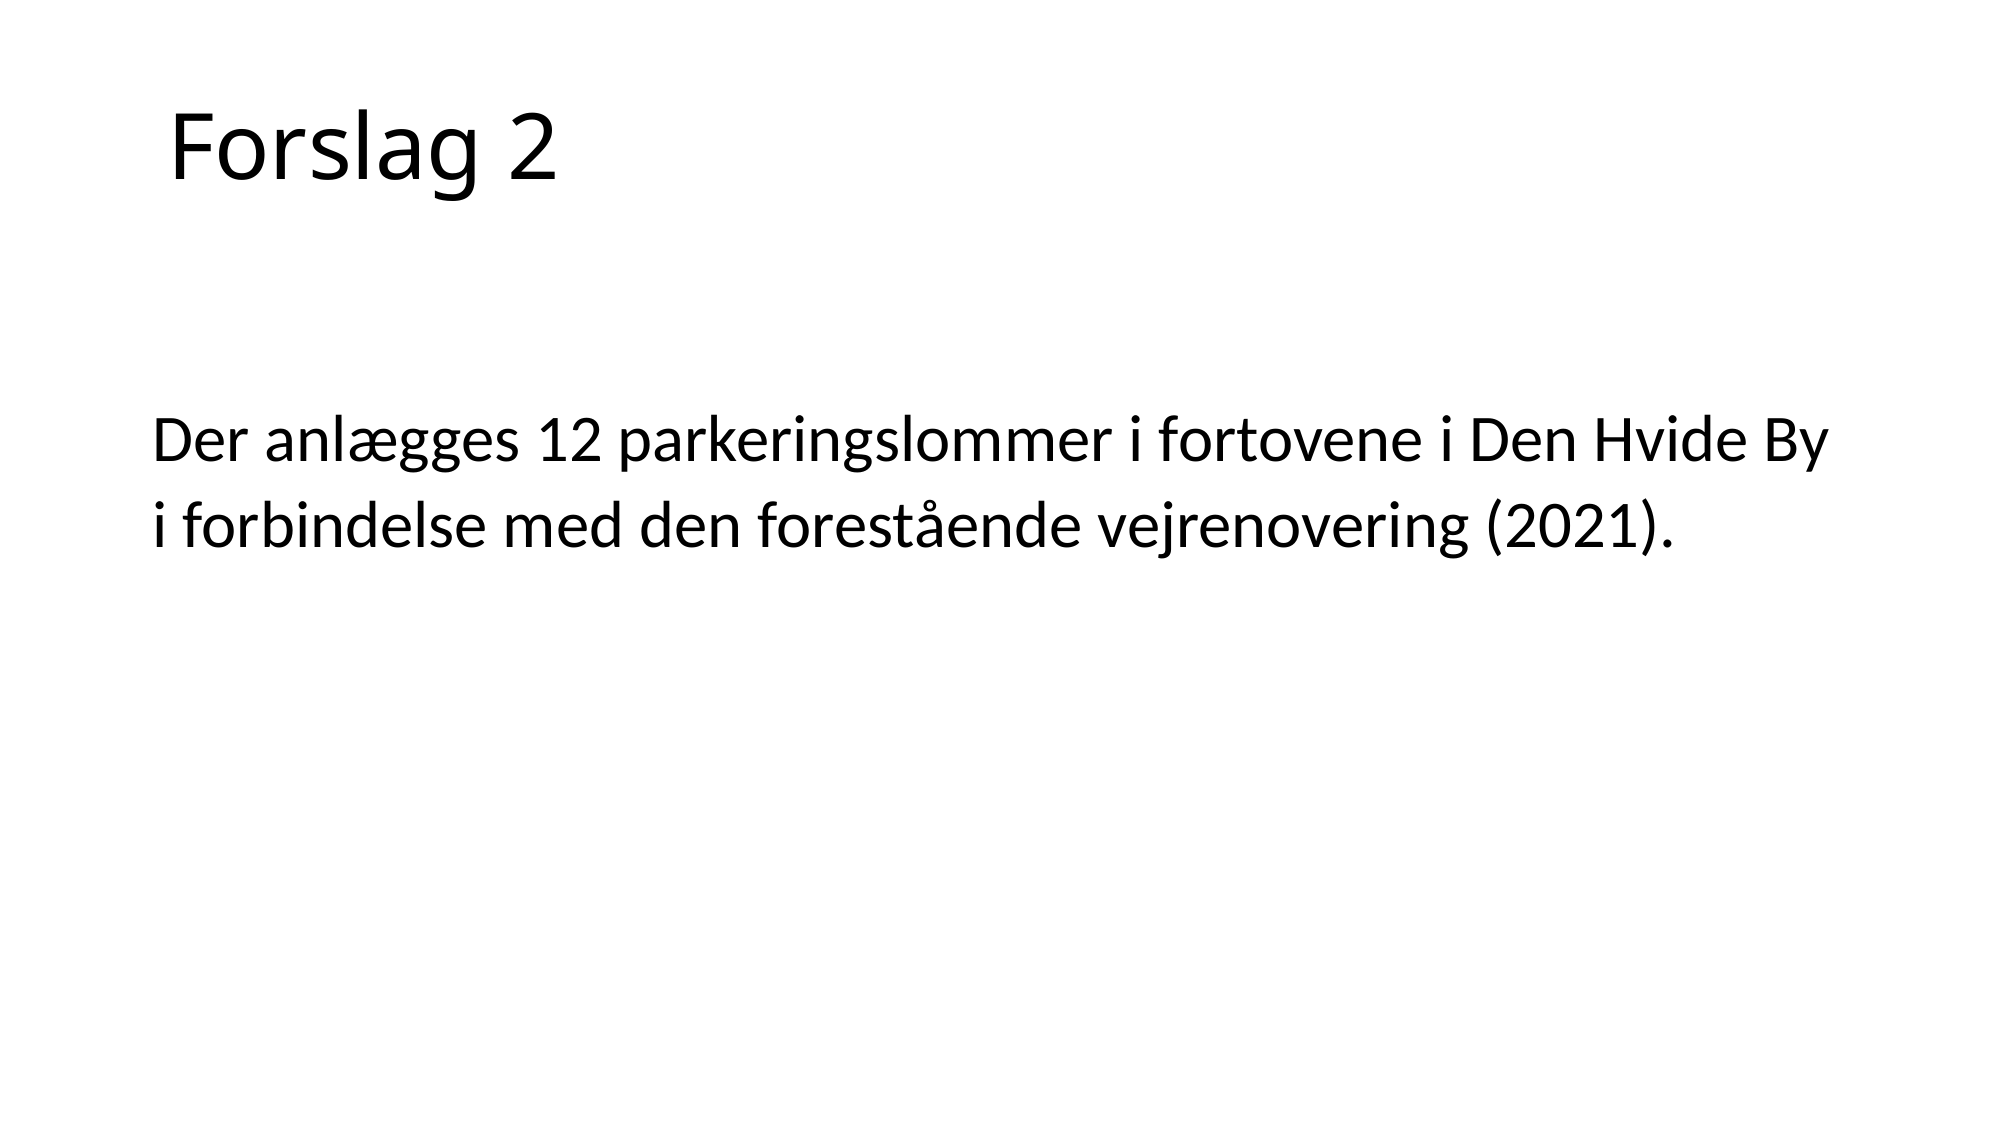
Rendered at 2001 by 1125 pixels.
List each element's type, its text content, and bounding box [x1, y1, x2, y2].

title Forslag 2 [152, 69, 1878, 231]
list Der anlægges 12 parkeringslommer i fortovene i Den Hvide By i forbindelse med den forestående vejrenovering (2021). [137, 299, 1863, 1014]
